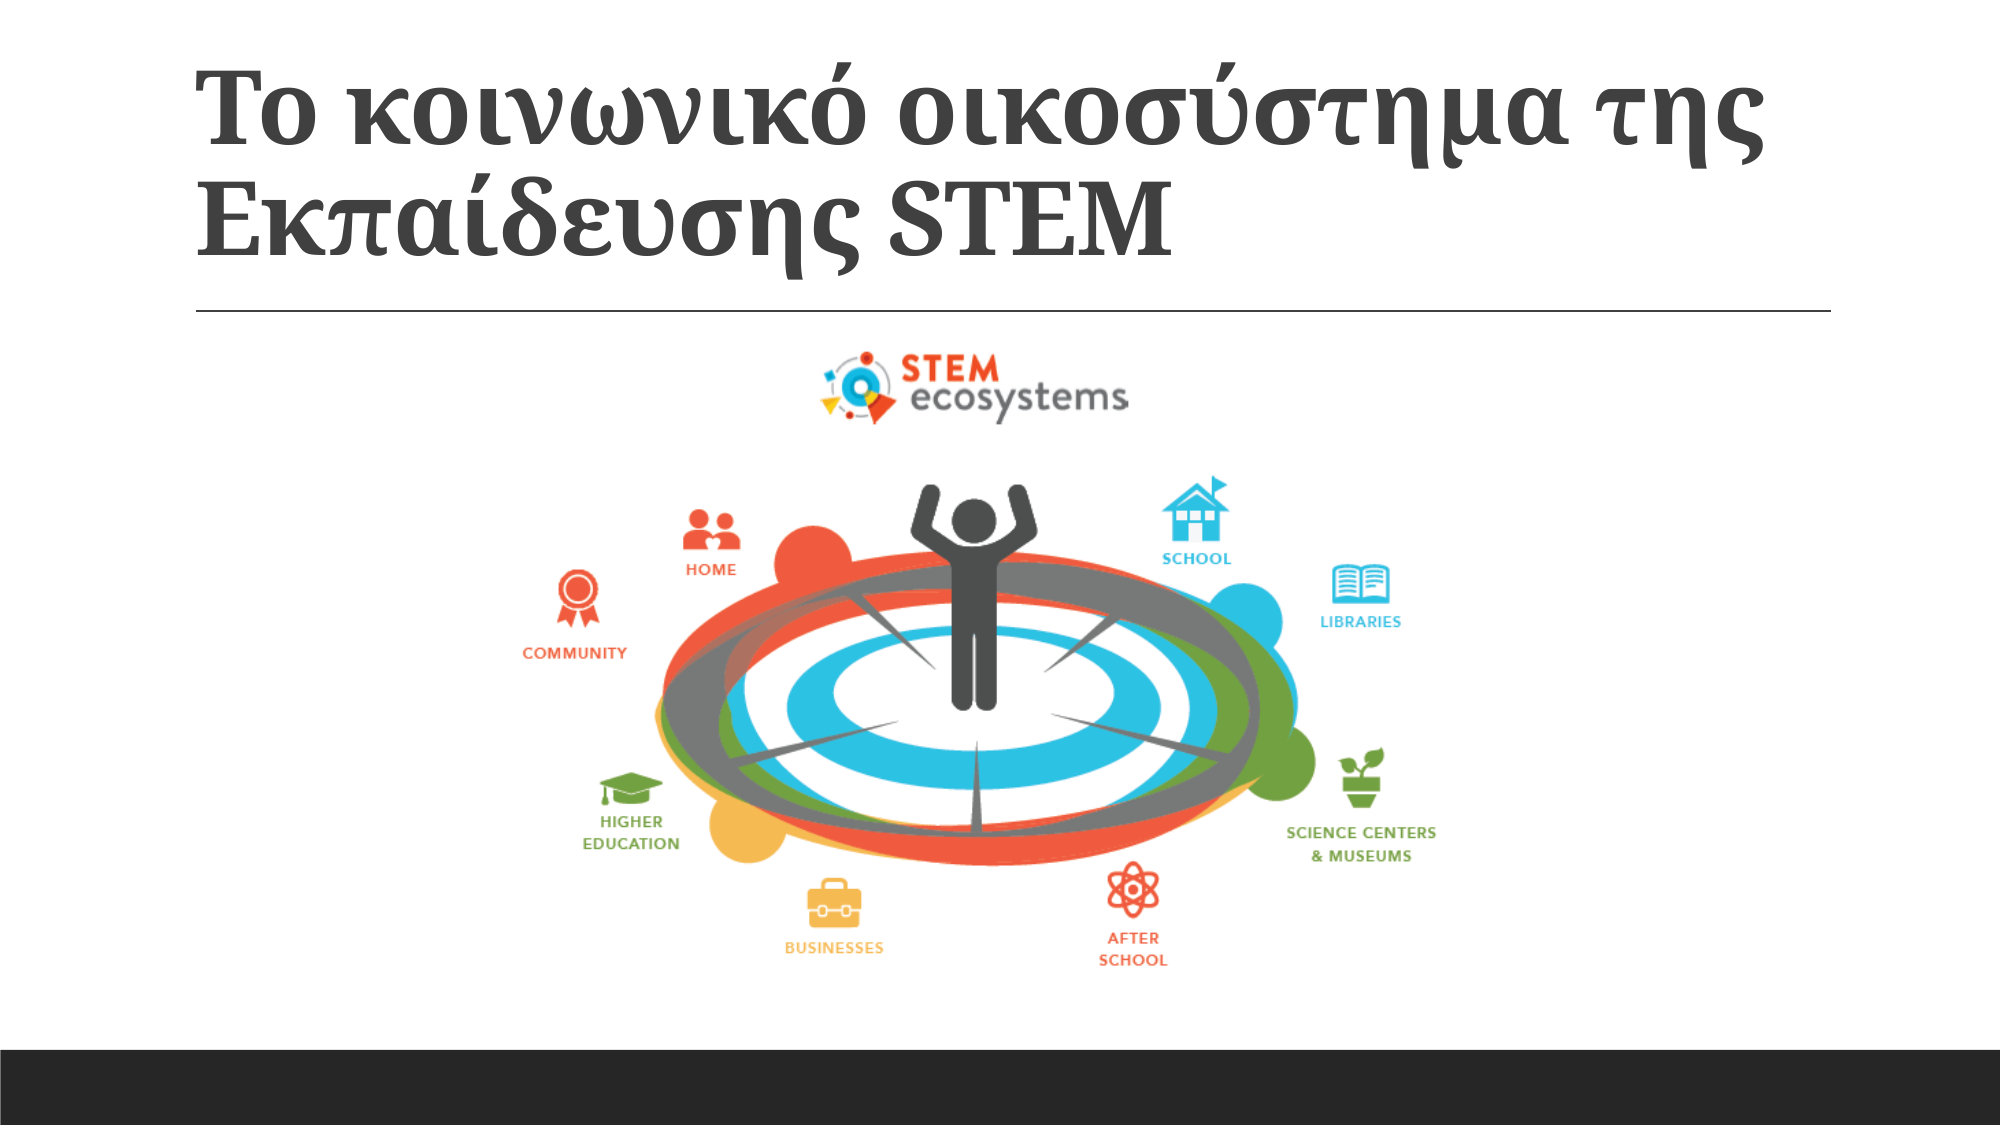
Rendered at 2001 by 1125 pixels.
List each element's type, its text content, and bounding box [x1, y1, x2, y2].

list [478, 319, 1465, 1037]
title Το κοινωνικό οικοσύστημα της Εκπαίδευσης STEM [180, 47, 1830, 285]
